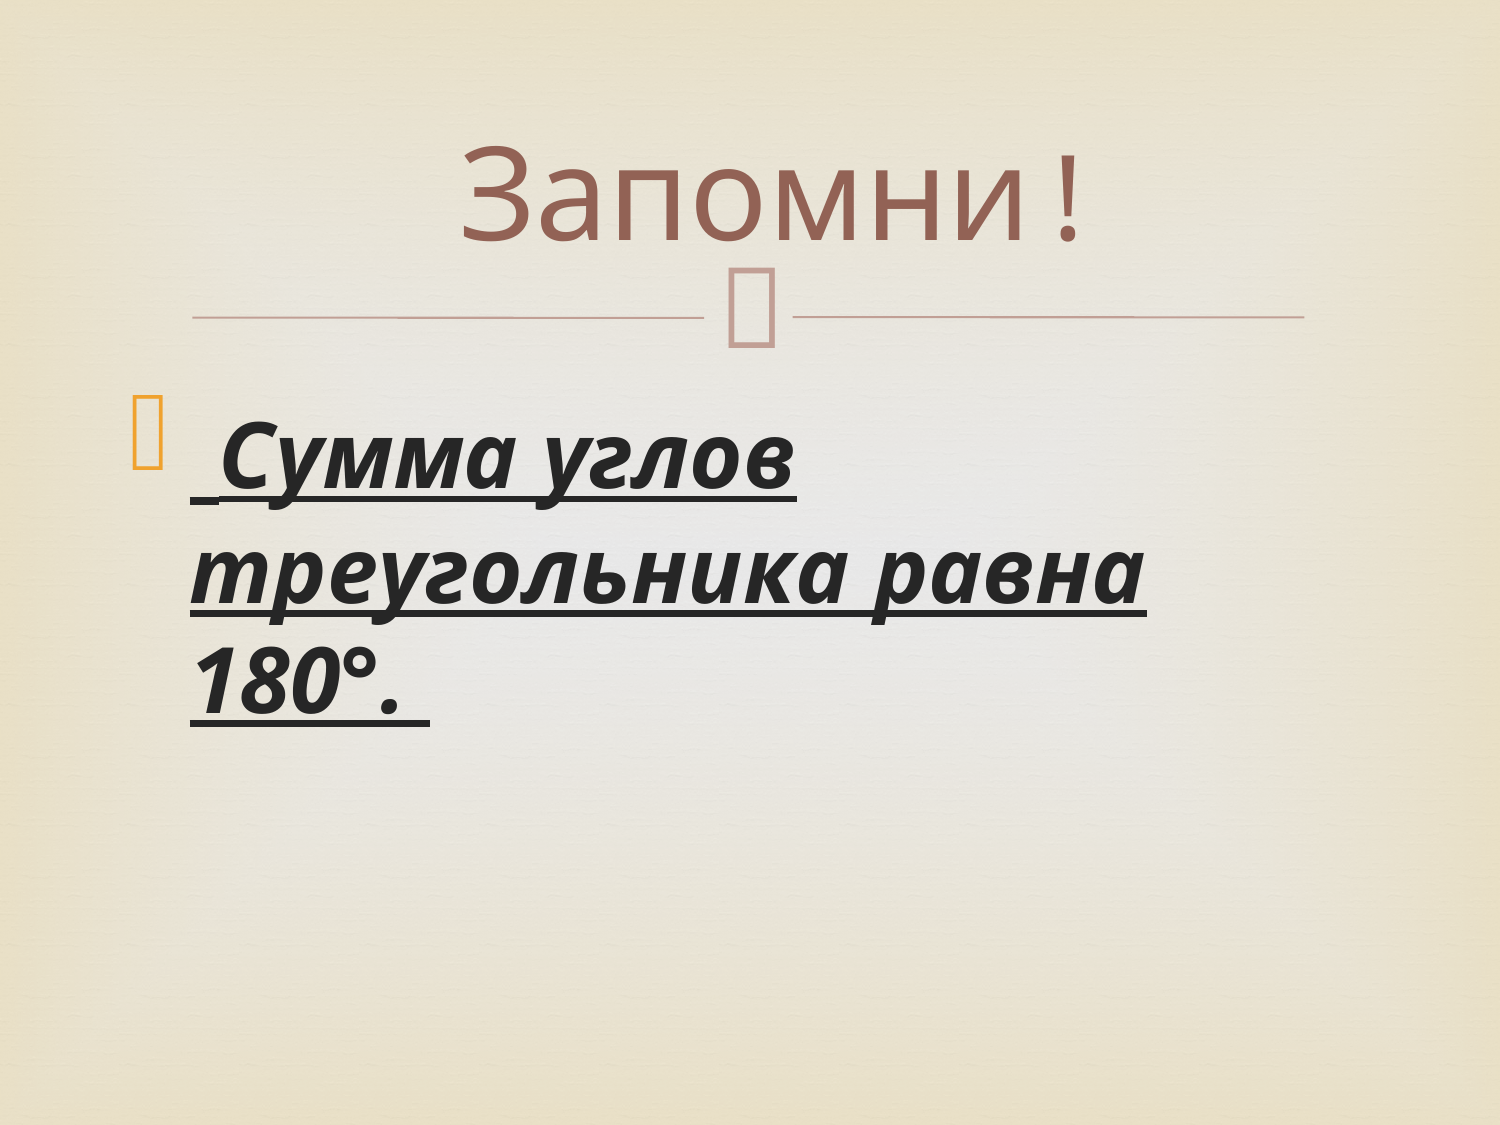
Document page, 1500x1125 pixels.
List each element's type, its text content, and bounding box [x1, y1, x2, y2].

title Запомни ! [135, 101, 1409, 275]
list Сумма углов треугольника равна 180°. [114, 368, 1386, 1005]
